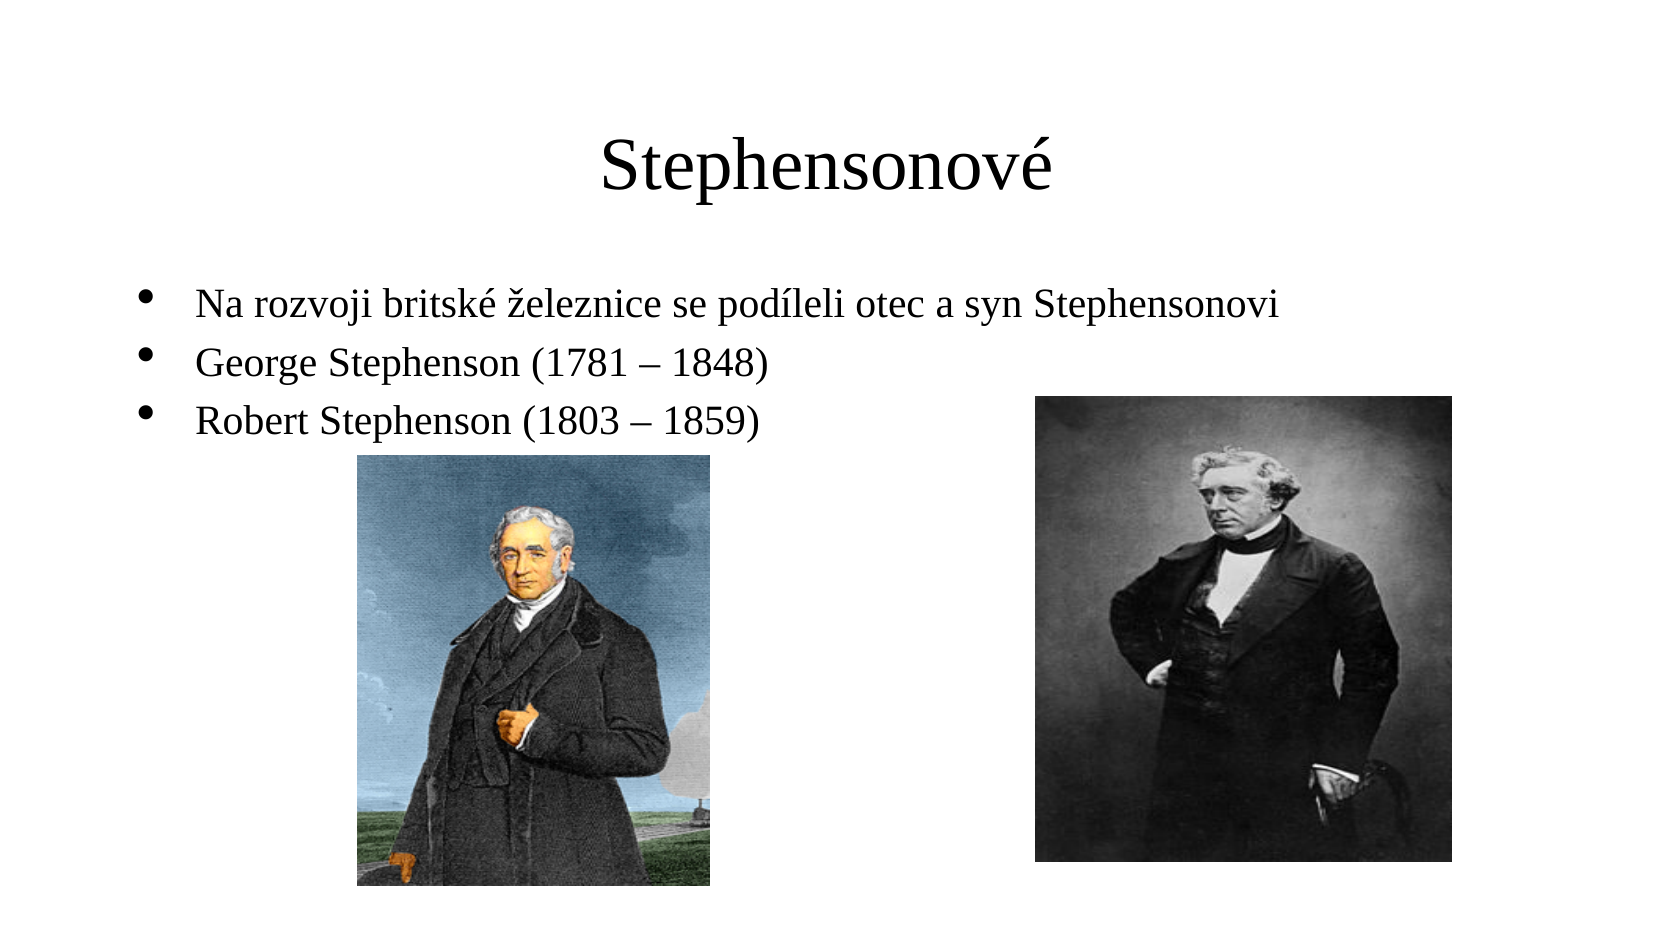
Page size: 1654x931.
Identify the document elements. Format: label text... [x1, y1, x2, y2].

picture [357, 454, 710, 886]
text_box Na rozvoji britské železnice se podíleli otec a syn Stephensonovi George Stephenson (1781 – 1848) Robert Stephenson (1803 – 1859) [124, 268, 1530, 827]
picture [1034, 396, 1452, 863]
text_box Stephensonové [124, 82, 1530, 238]
